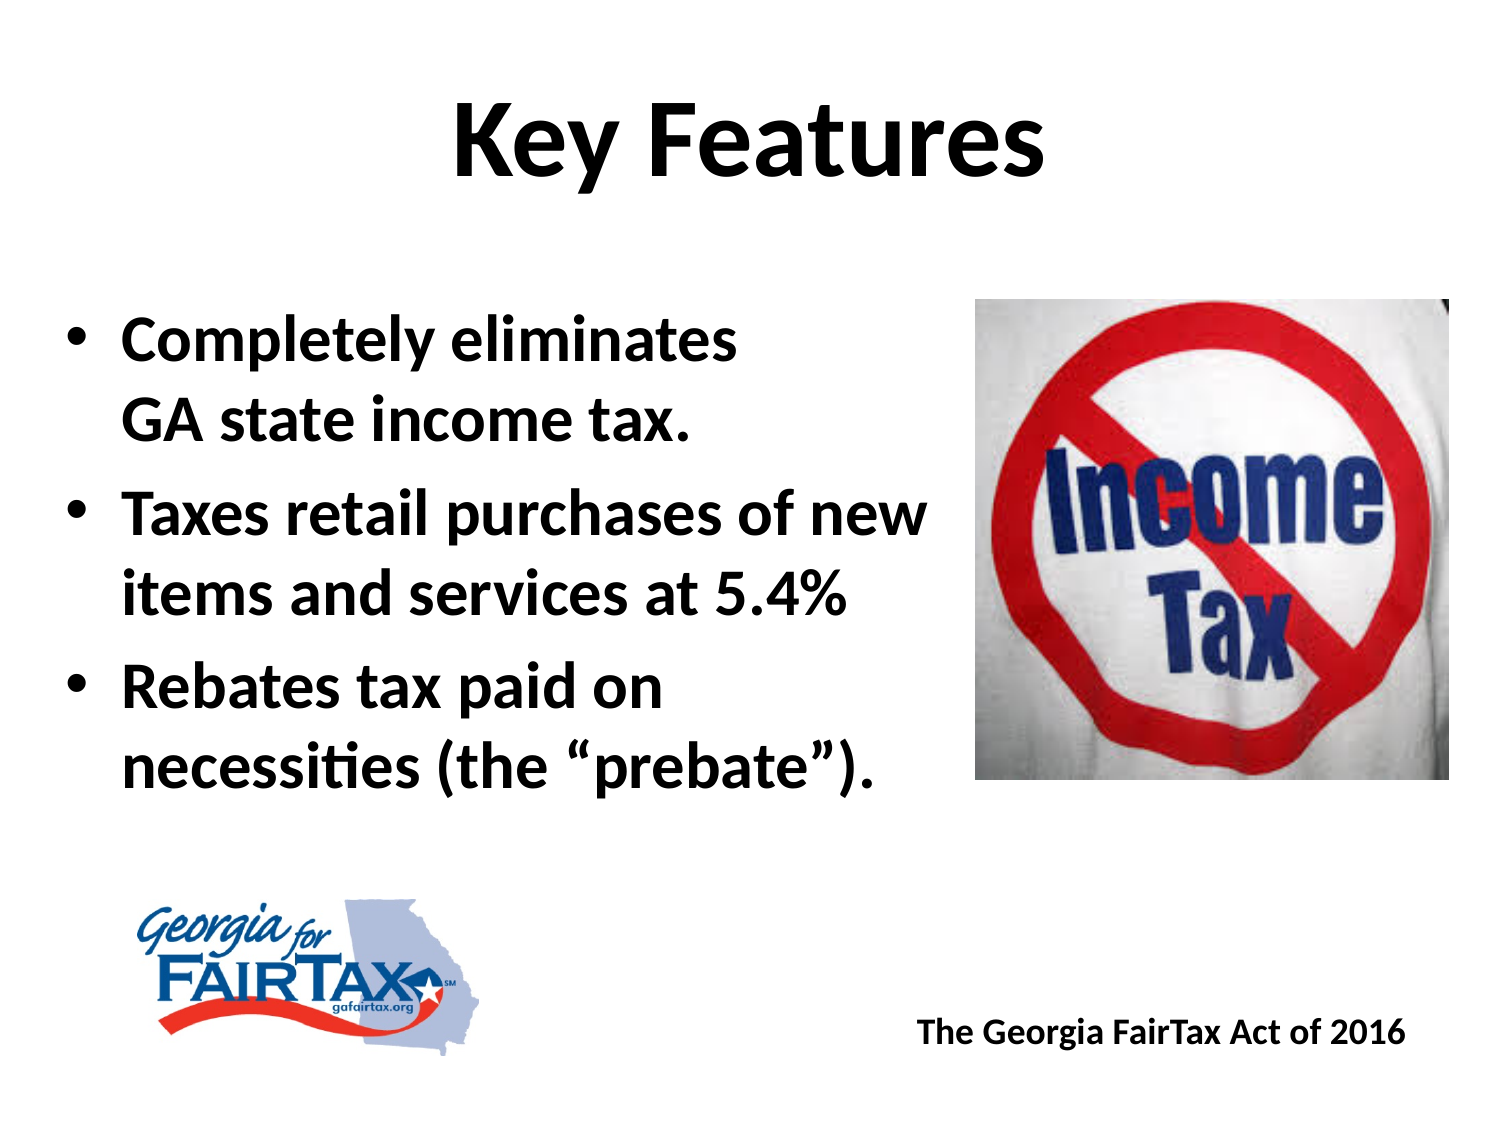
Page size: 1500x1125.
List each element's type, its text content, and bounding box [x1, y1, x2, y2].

picture [974, 299, 1449, 781]
picture [137, 899, 480, 1056]
text_box The Georgia FairTax Act of 2016 [902, 999, 1422, 1060]
list Completely eliminates GA state income tax. Taxes retail purchases of new items and services at 5.4% Rebates tax paid on necessities (the “prebate”). [50, 287, 950, 1030]
title Key Features [75, 37, 1425, 225]
